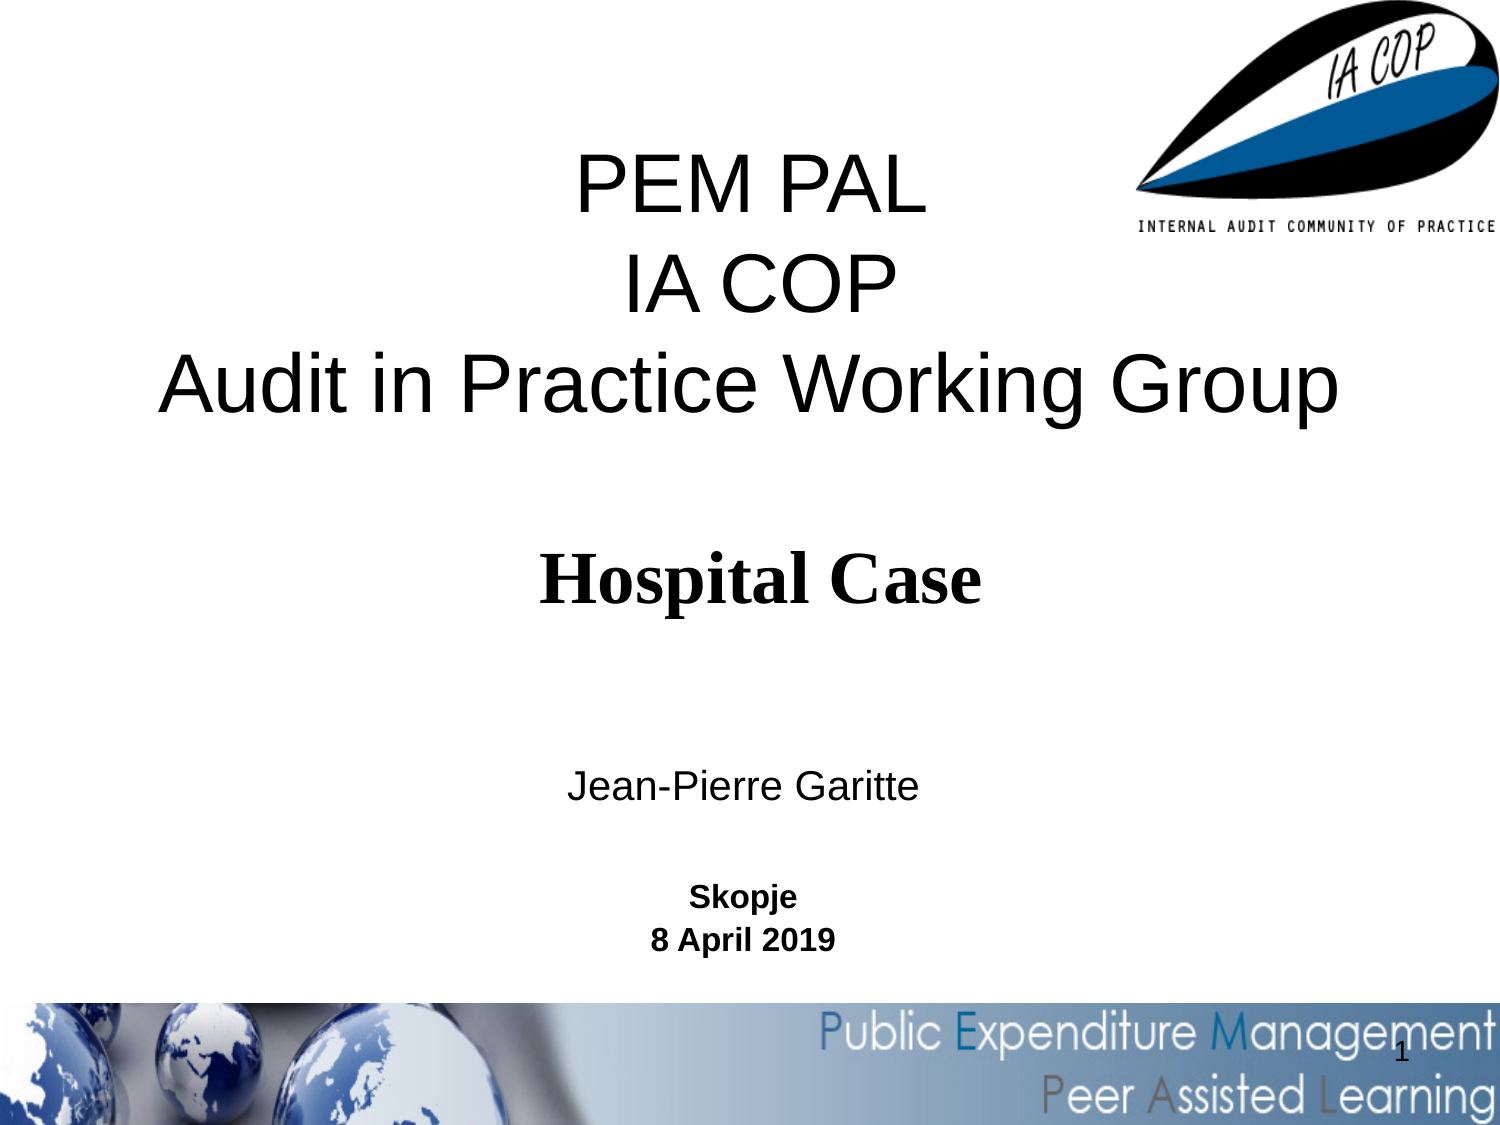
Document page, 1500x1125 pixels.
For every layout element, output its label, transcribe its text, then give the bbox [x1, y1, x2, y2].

subtitle Jean-Pierre Garitte Skopje 8 April 2019 [218, 645, 1269, 1012]
slide_number 1 [1074, 1024, 1426, 1103]
picture [0, 1003, 1500, 1125]
title PEM PAL IA COP Audit in Practice Working Group Hospital Case [123, 385, 1400, 663]
picture [1135, 0, 1500, 232]
